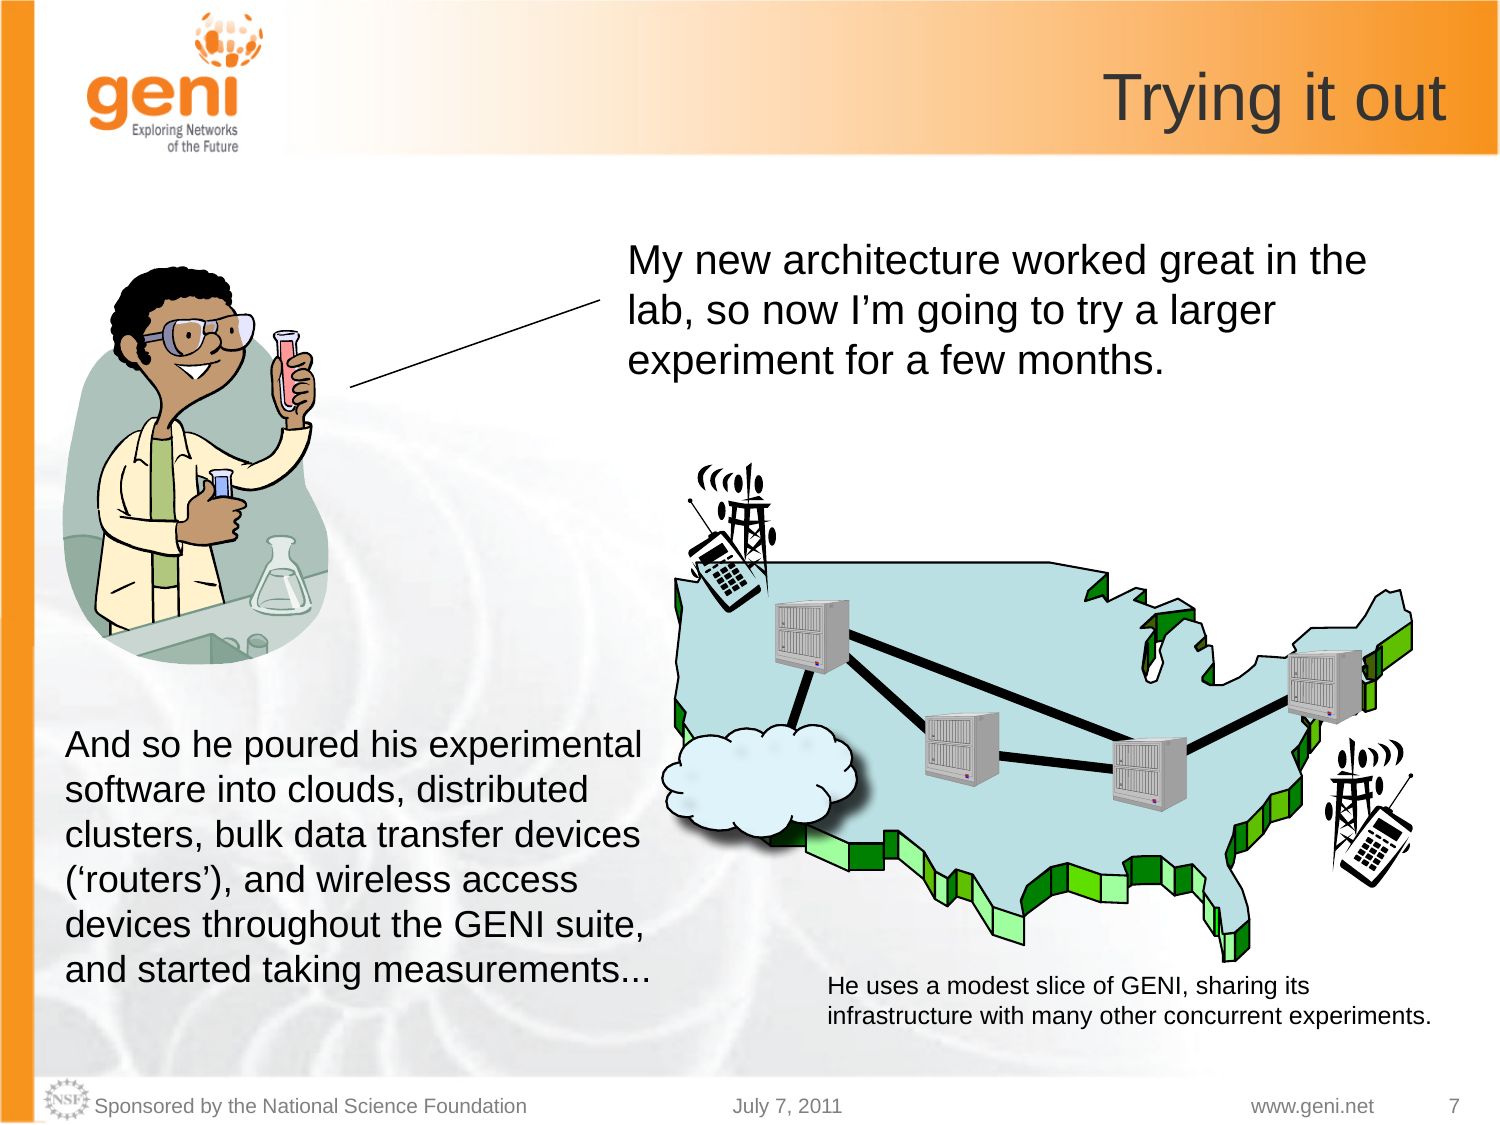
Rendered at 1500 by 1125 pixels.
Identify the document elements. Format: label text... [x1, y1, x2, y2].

text_box And so he poured his experimental software into clouds, distributed clusters, bulk data transfer devices (‘routers’), and wireless access devices throughout the GENI suite, and started taking measurements... [49, 712, 713, 998]
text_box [774, 599, 851, 676]
text_box [781, 562, 1097, 571]
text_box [674, 573, 1413, 963]
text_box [1287, 649, 1363, 726]
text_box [1112, 737, 1188, 813]
picture [0, 0, 1500, 1125]
title Trying it out [112, 0, 1463, 188]
text_box My new architecture worked great in the lab, so now I’m going to try a larger experiment for a few months. [612, 224, 1425, 390]
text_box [924, 712, 1001, 788]
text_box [662, 724, 858, 838]
text_box He uses a modest slice of GENI, sharing its infrastructure with many other concurrent experiments. [812, 962, 1468, 1038]
